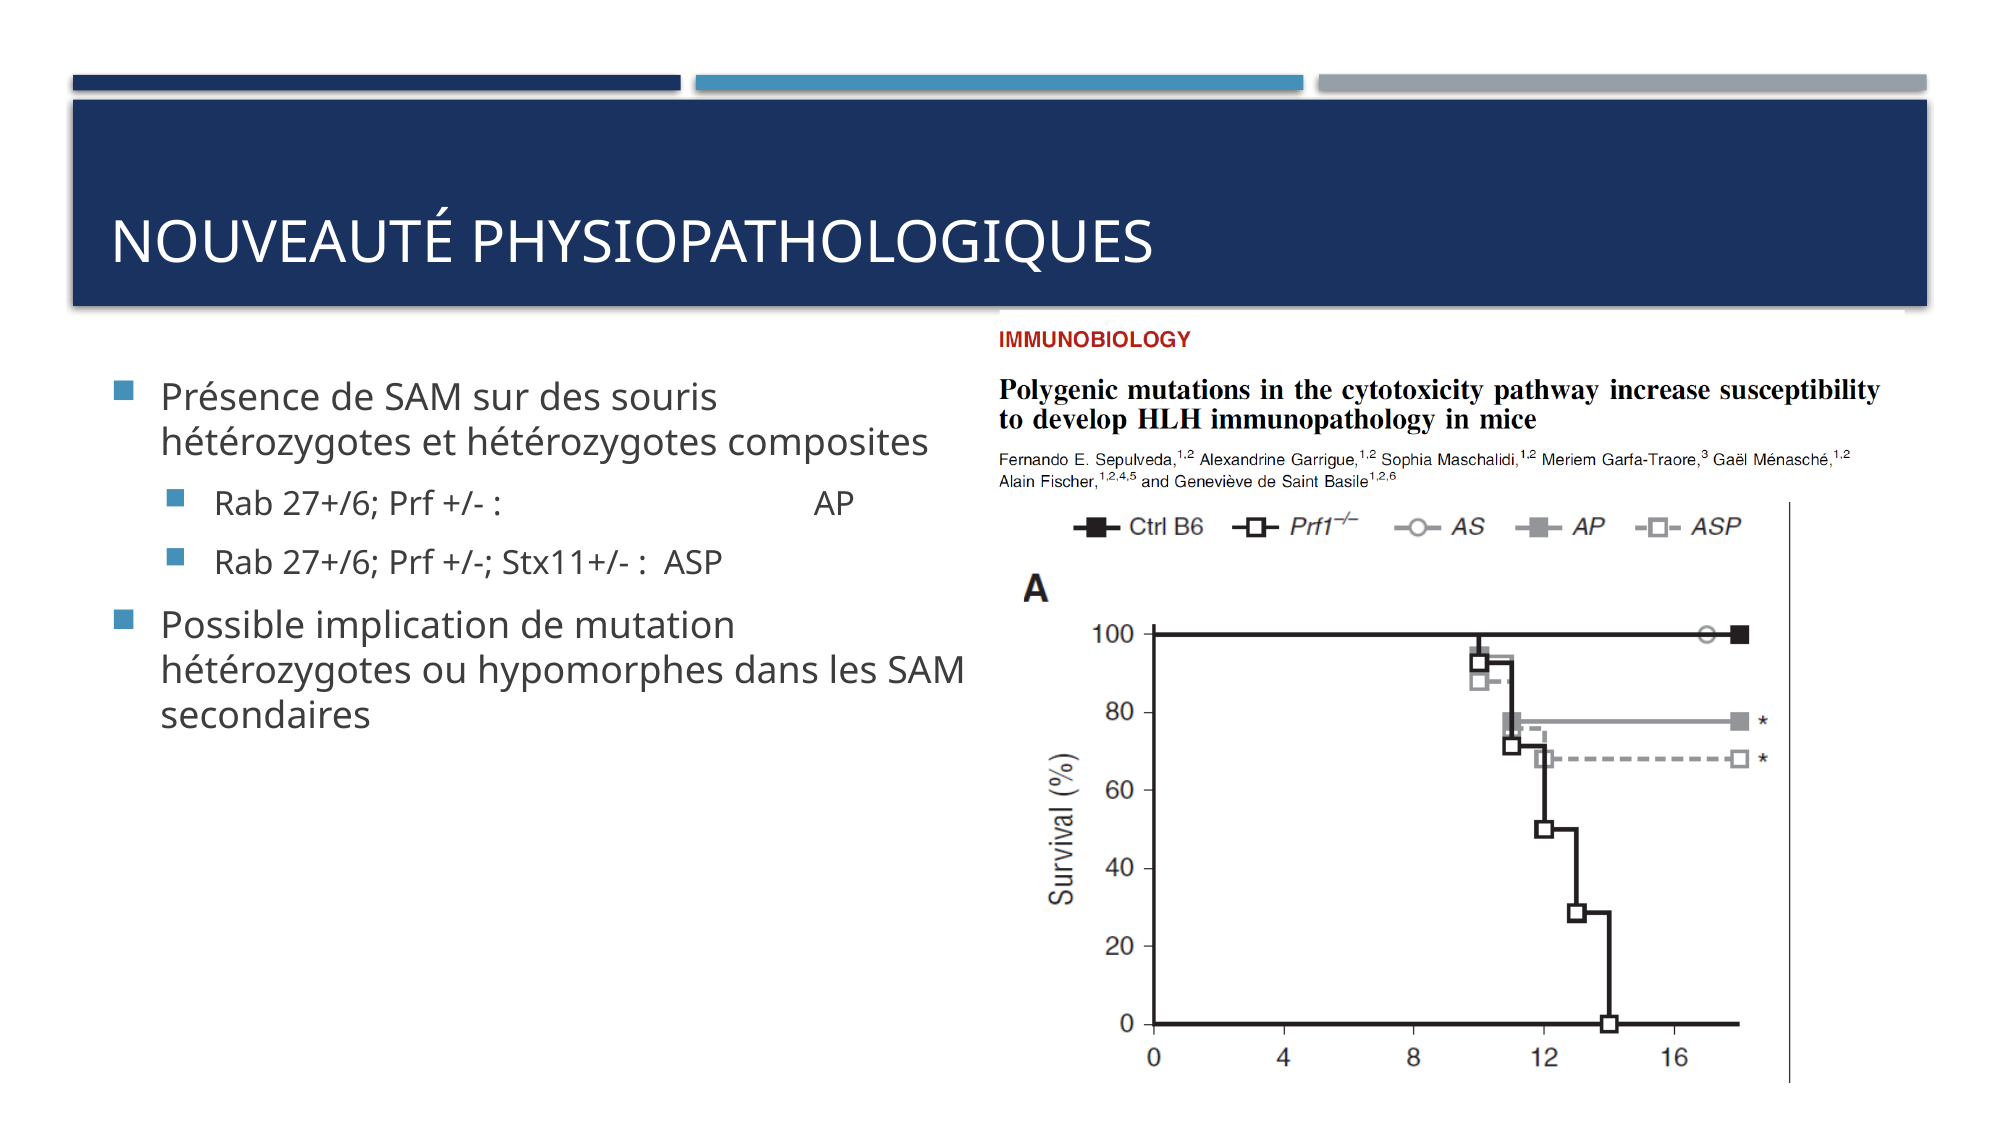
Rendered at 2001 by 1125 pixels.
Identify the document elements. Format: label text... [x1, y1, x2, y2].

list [1023, 513, 1794, 1083]
title Nouveauté physiopathologiques [95, 119, 1905, 282]
picture [998, 310, 1906, 503]
list Présence de SAM sur des souris hétérozygotes et hétérozygotes composites Rab 27+/6; Prf +/- : AP Rab 27+/6; Prf +/-; Stx11+/- : ASP Possible implication de mutation hétérozygotes ou hypomorphes dans les SAM secondaires [95, 365, 985, 962]
